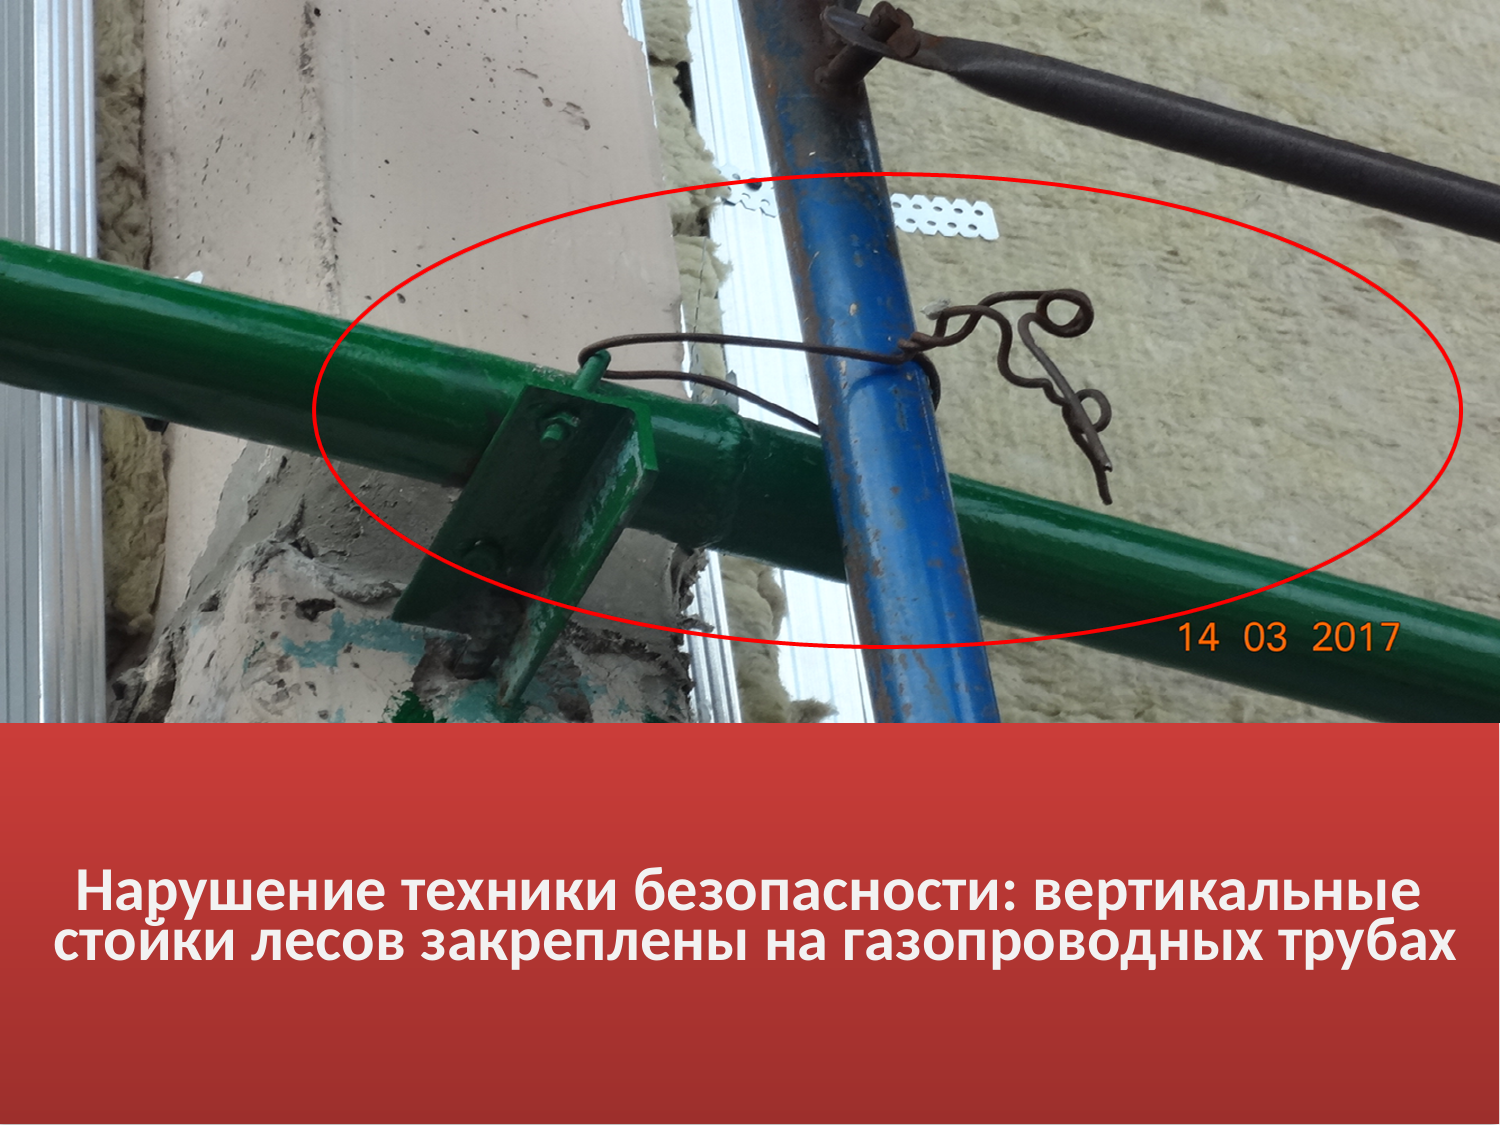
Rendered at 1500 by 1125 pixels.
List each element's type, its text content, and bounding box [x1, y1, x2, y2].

picture [0, 0, 1500, 724]
subtitle Нарушение техники безопасности: вертикальные стойки лесов закреплены на газопроводных трубах [0, 729, 1500, 1124]
